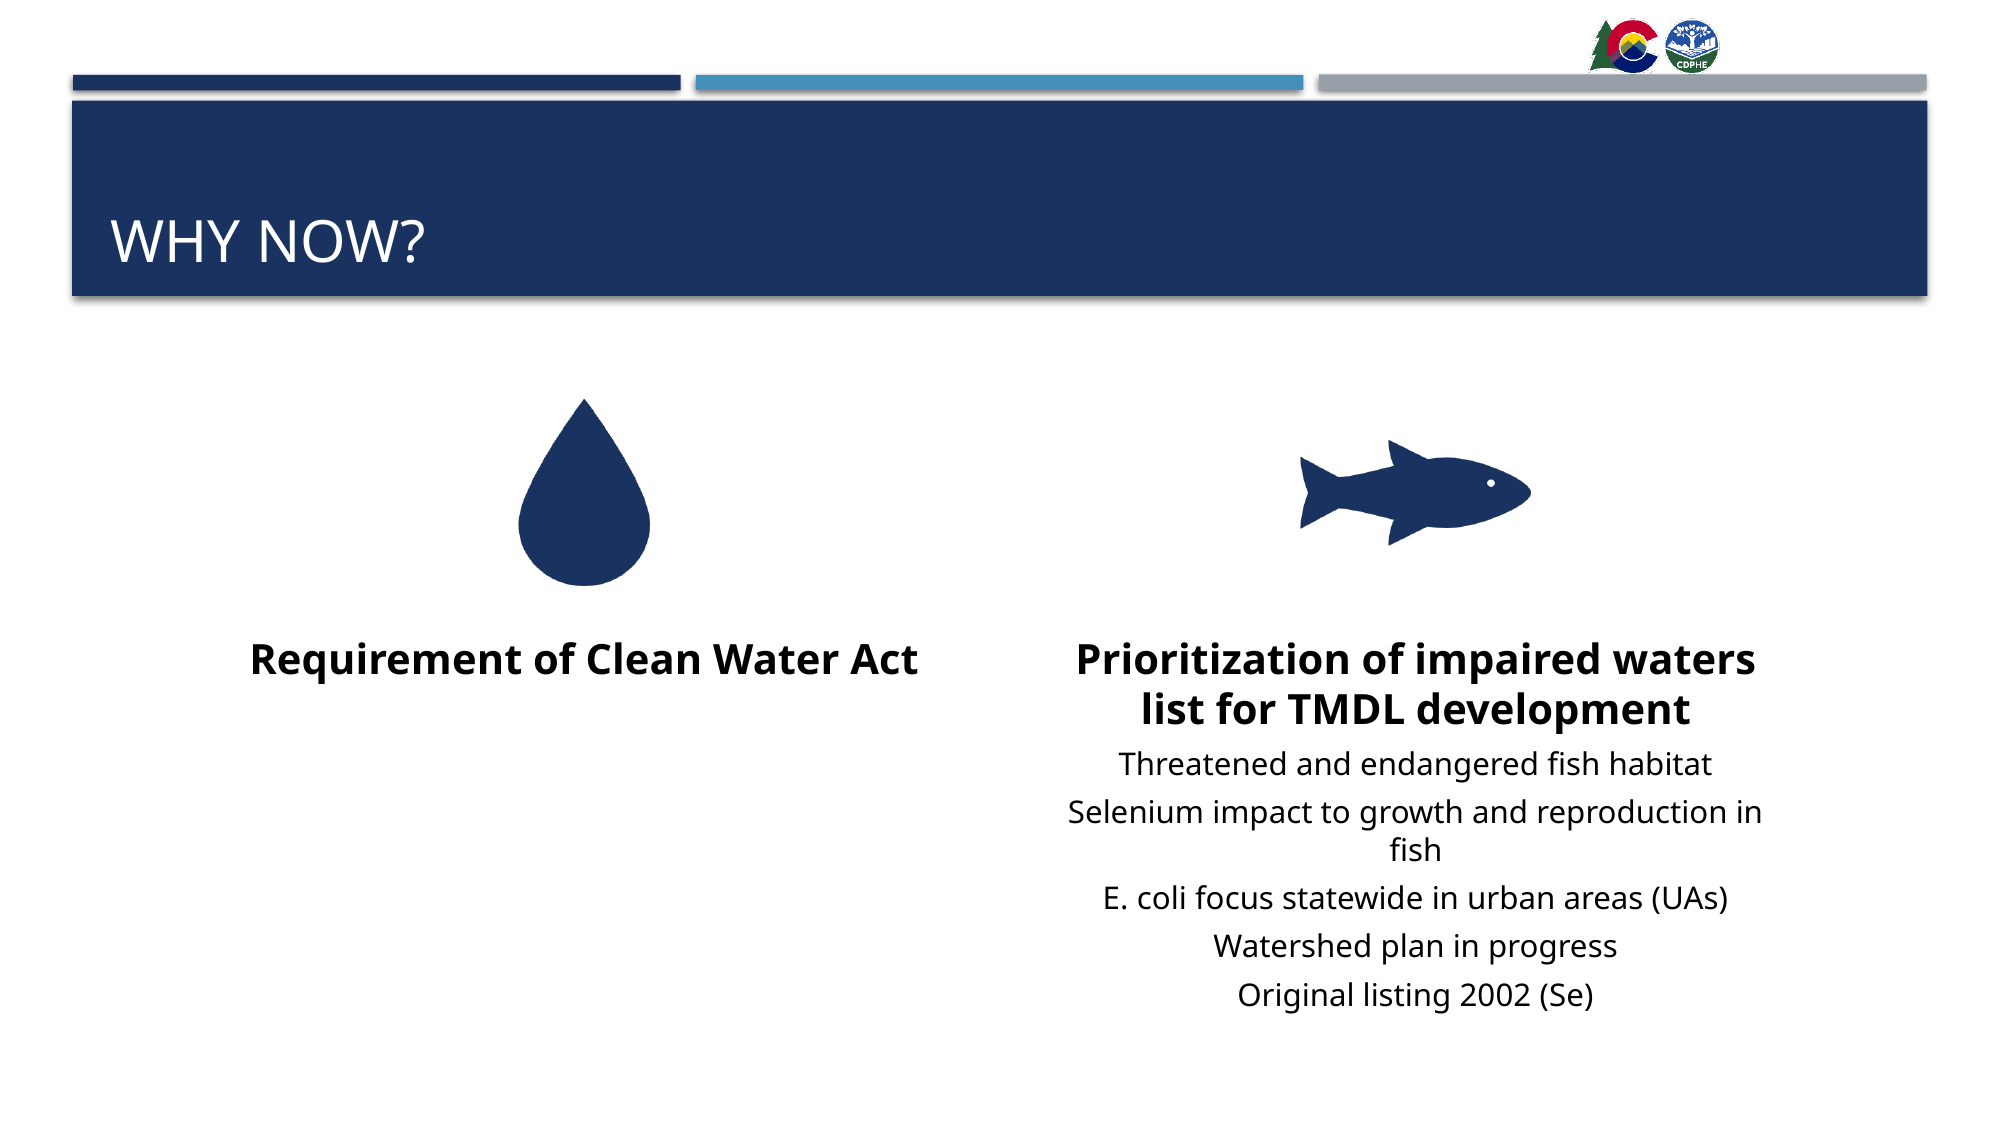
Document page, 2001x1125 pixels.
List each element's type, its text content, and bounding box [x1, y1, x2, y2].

title Why Now? [95, 115, 1905, 282]
picture [1585, 15, 1721, 76]
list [94, 357, 1906, 962]
